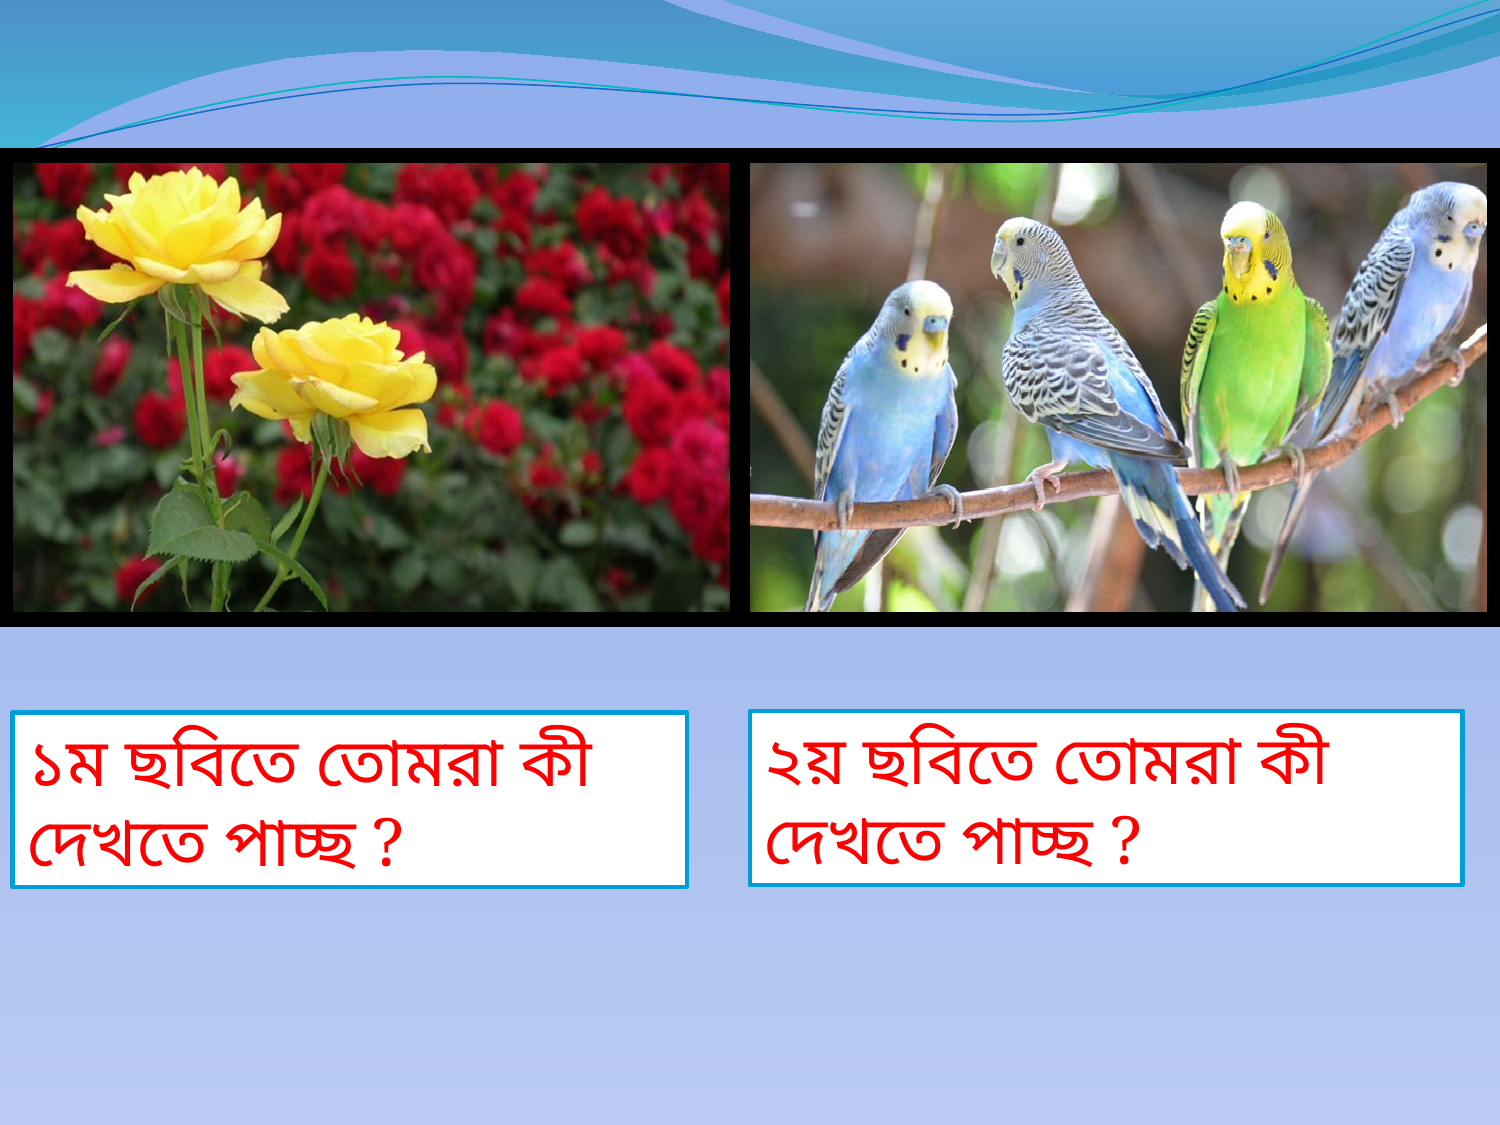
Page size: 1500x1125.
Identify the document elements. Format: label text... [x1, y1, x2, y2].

text_box ১ম ছবিতে তোমরা কী দেখতে পাচ্ছ ? [10, 710, 689, 889]
picture [749, 162, 1488, 613]
picture [12, 162, 731, 613]
text_box ২য় ছবিতে তোমরা কী দেখতে পাচ্ছ ? [748, 709, 1465, 887]
